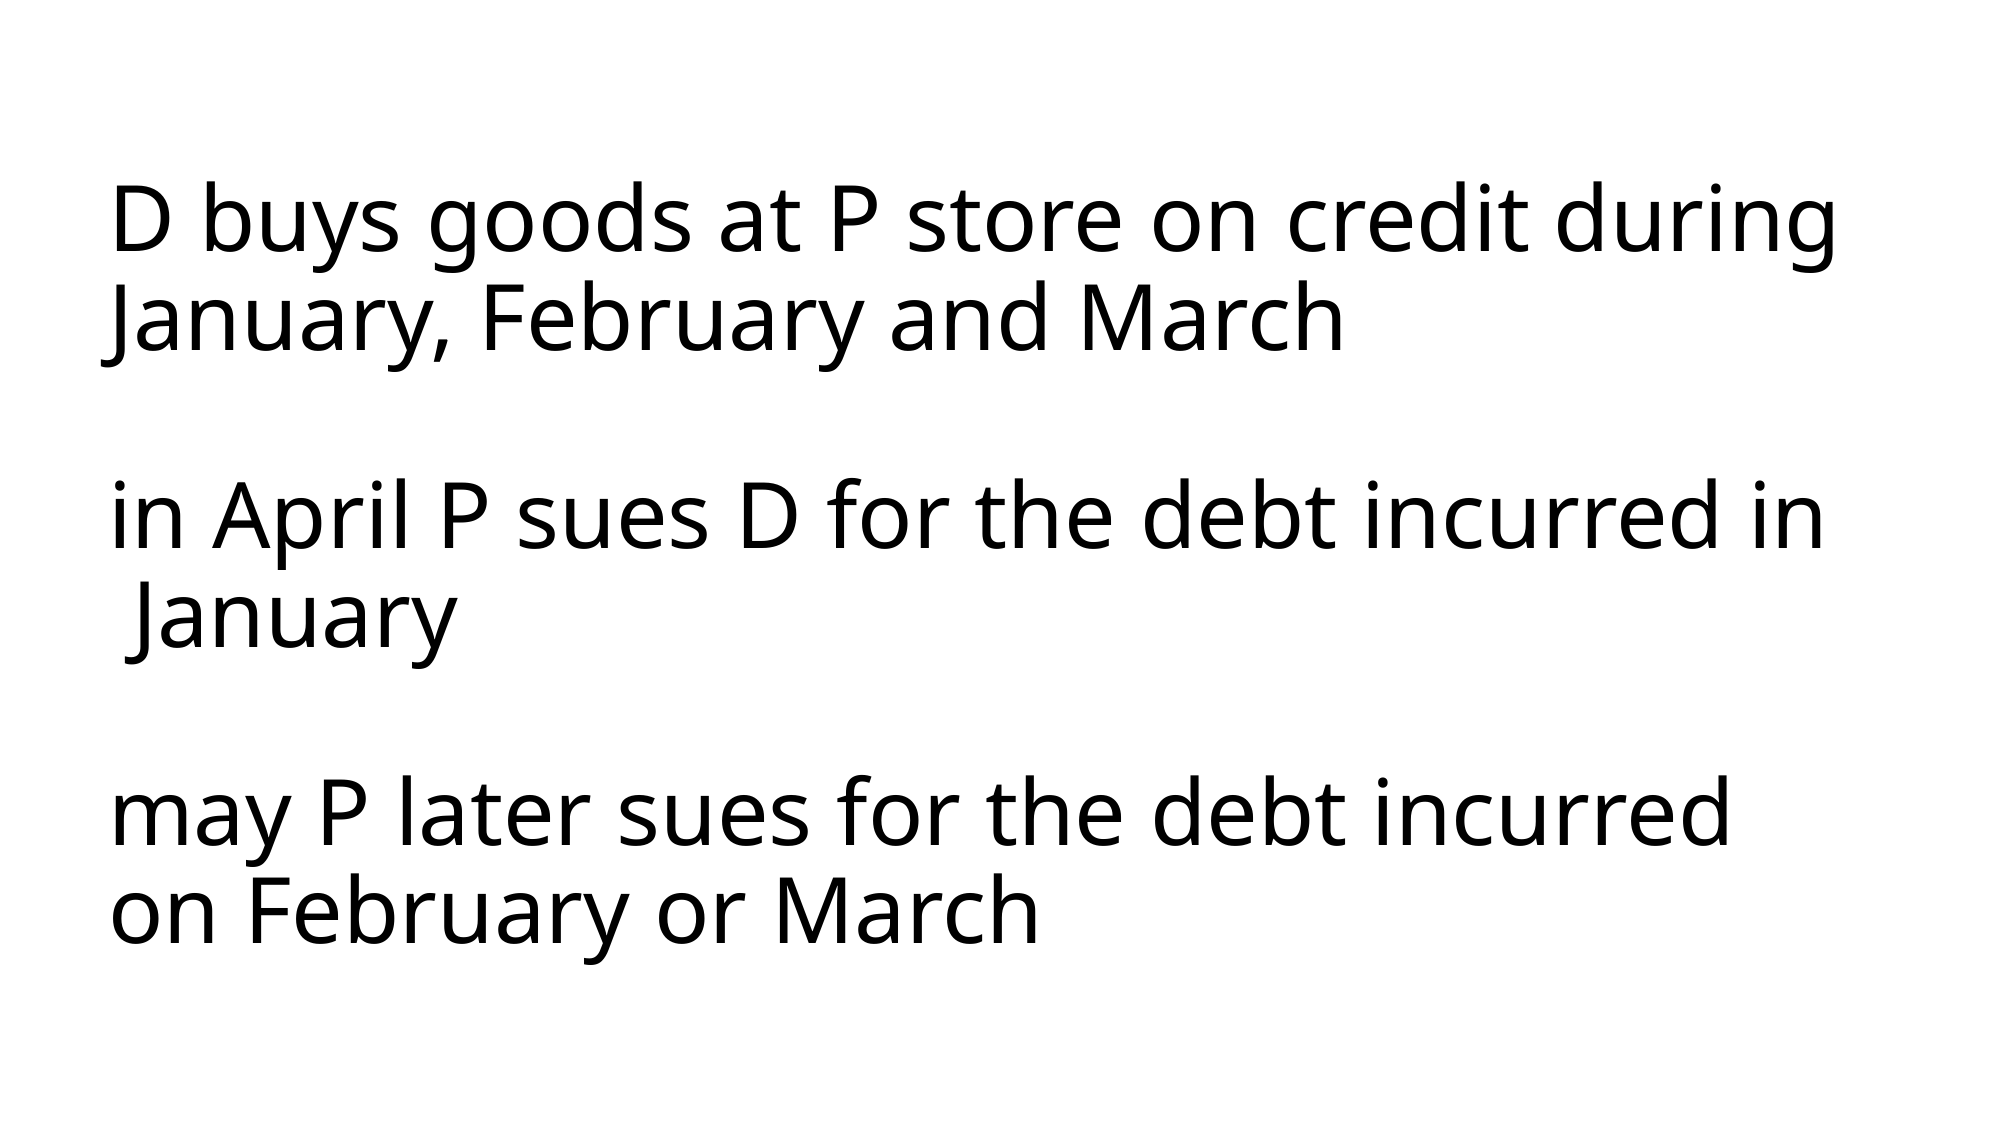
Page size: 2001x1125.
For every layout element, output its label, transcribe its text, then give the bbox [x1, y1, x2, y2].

title D buys goods at P store on credit during January, February and March in April P sues D for the debt incurred in January may P later sues for the debt incurred on February or March [93, 59, 1863, 1077]
